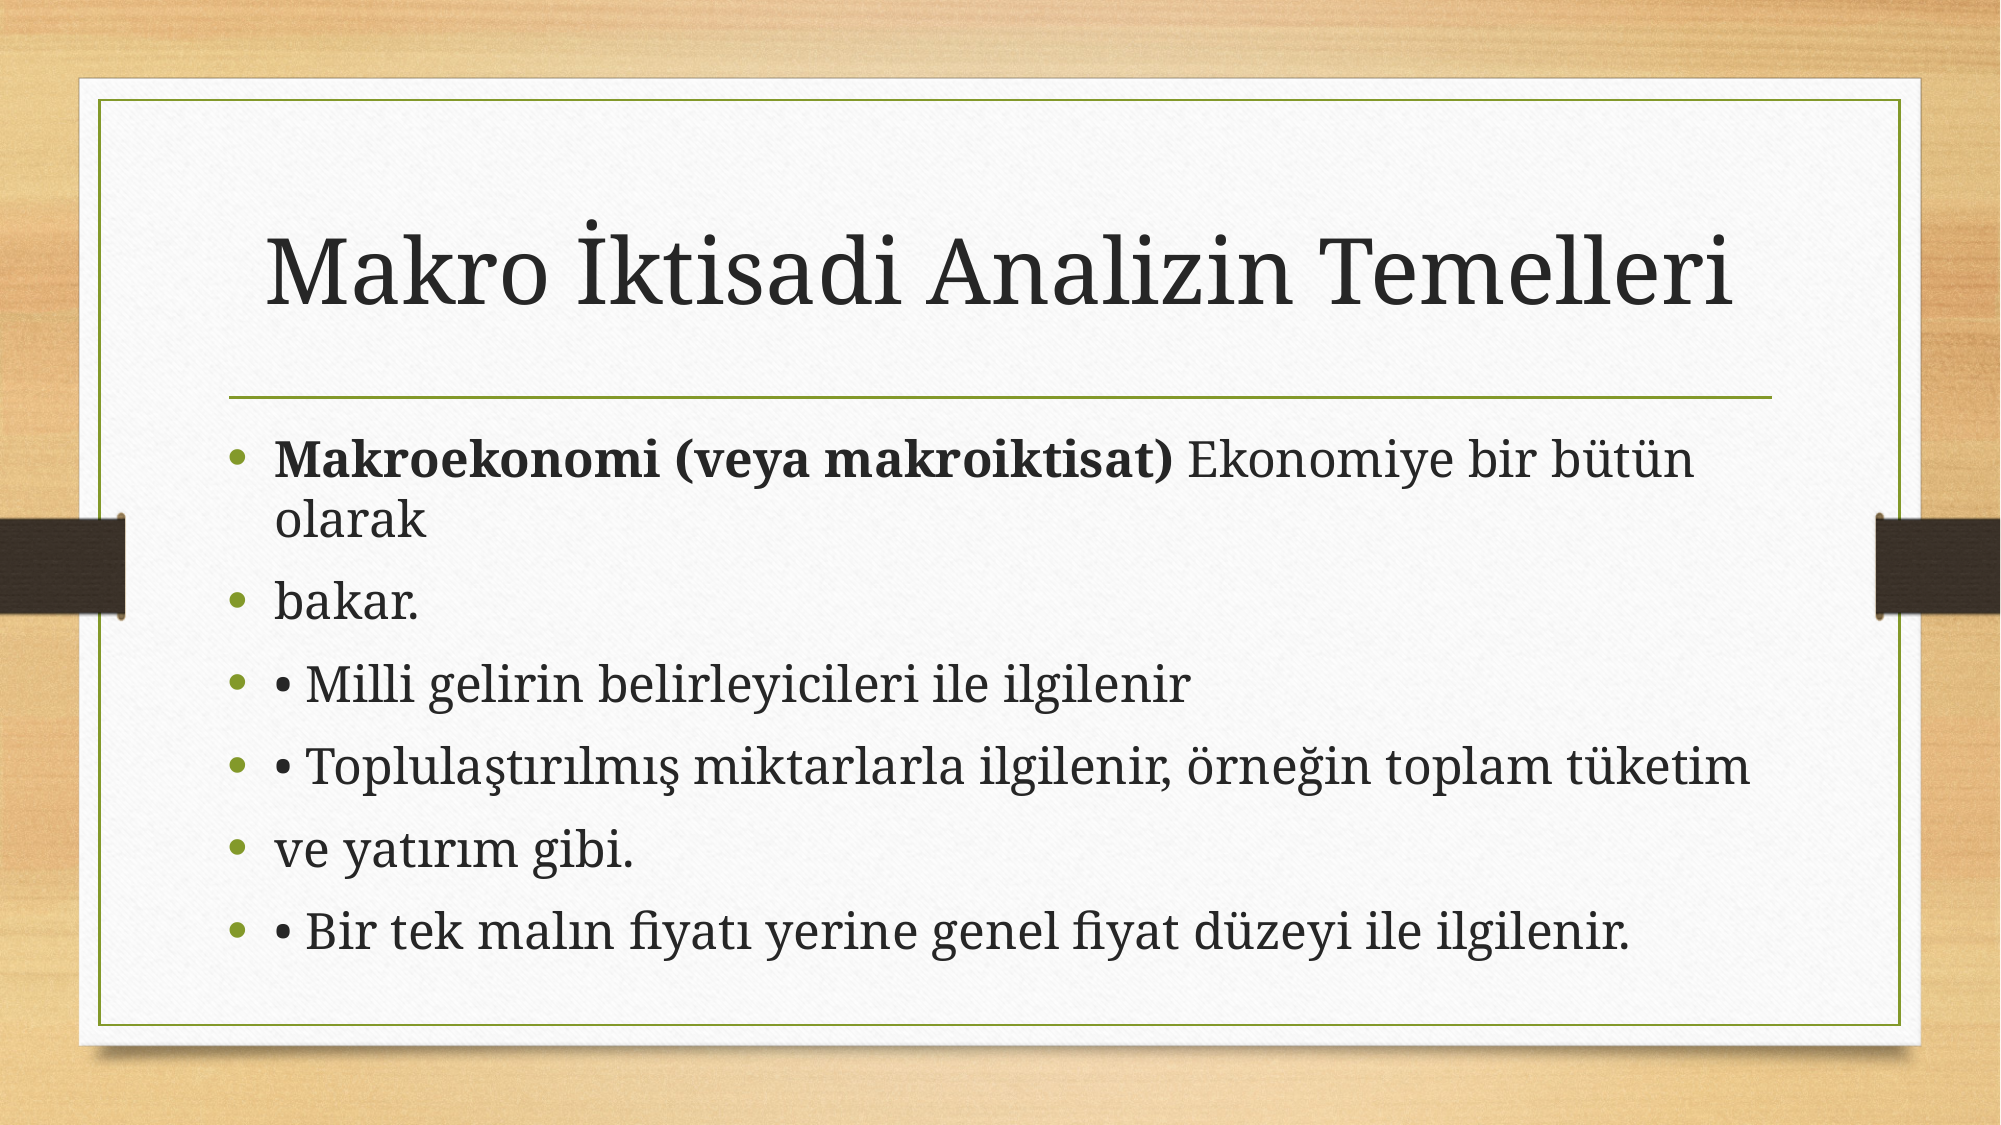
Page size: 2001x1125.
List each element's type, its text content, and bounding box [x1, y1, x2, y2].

picture [0, 0, 2001, 1125]
list Makroekonomi (veya makroiktisat) Ekonomiye bir bütün olarak bakar. • Milli gelirin belirleyicileri ile ilgilenir • Toplulaştırılmış miktarlarla ilgilenir, örneğin toplam tüketim ve yatırım gibi. • Bir tek malın fiyatı yerine genel fiyat düzeyi ile ilgilenir. [212, 419, 1788, 964]
title Makro İktisadi Analizin Temelleri [212, 161, 1788, 375]
